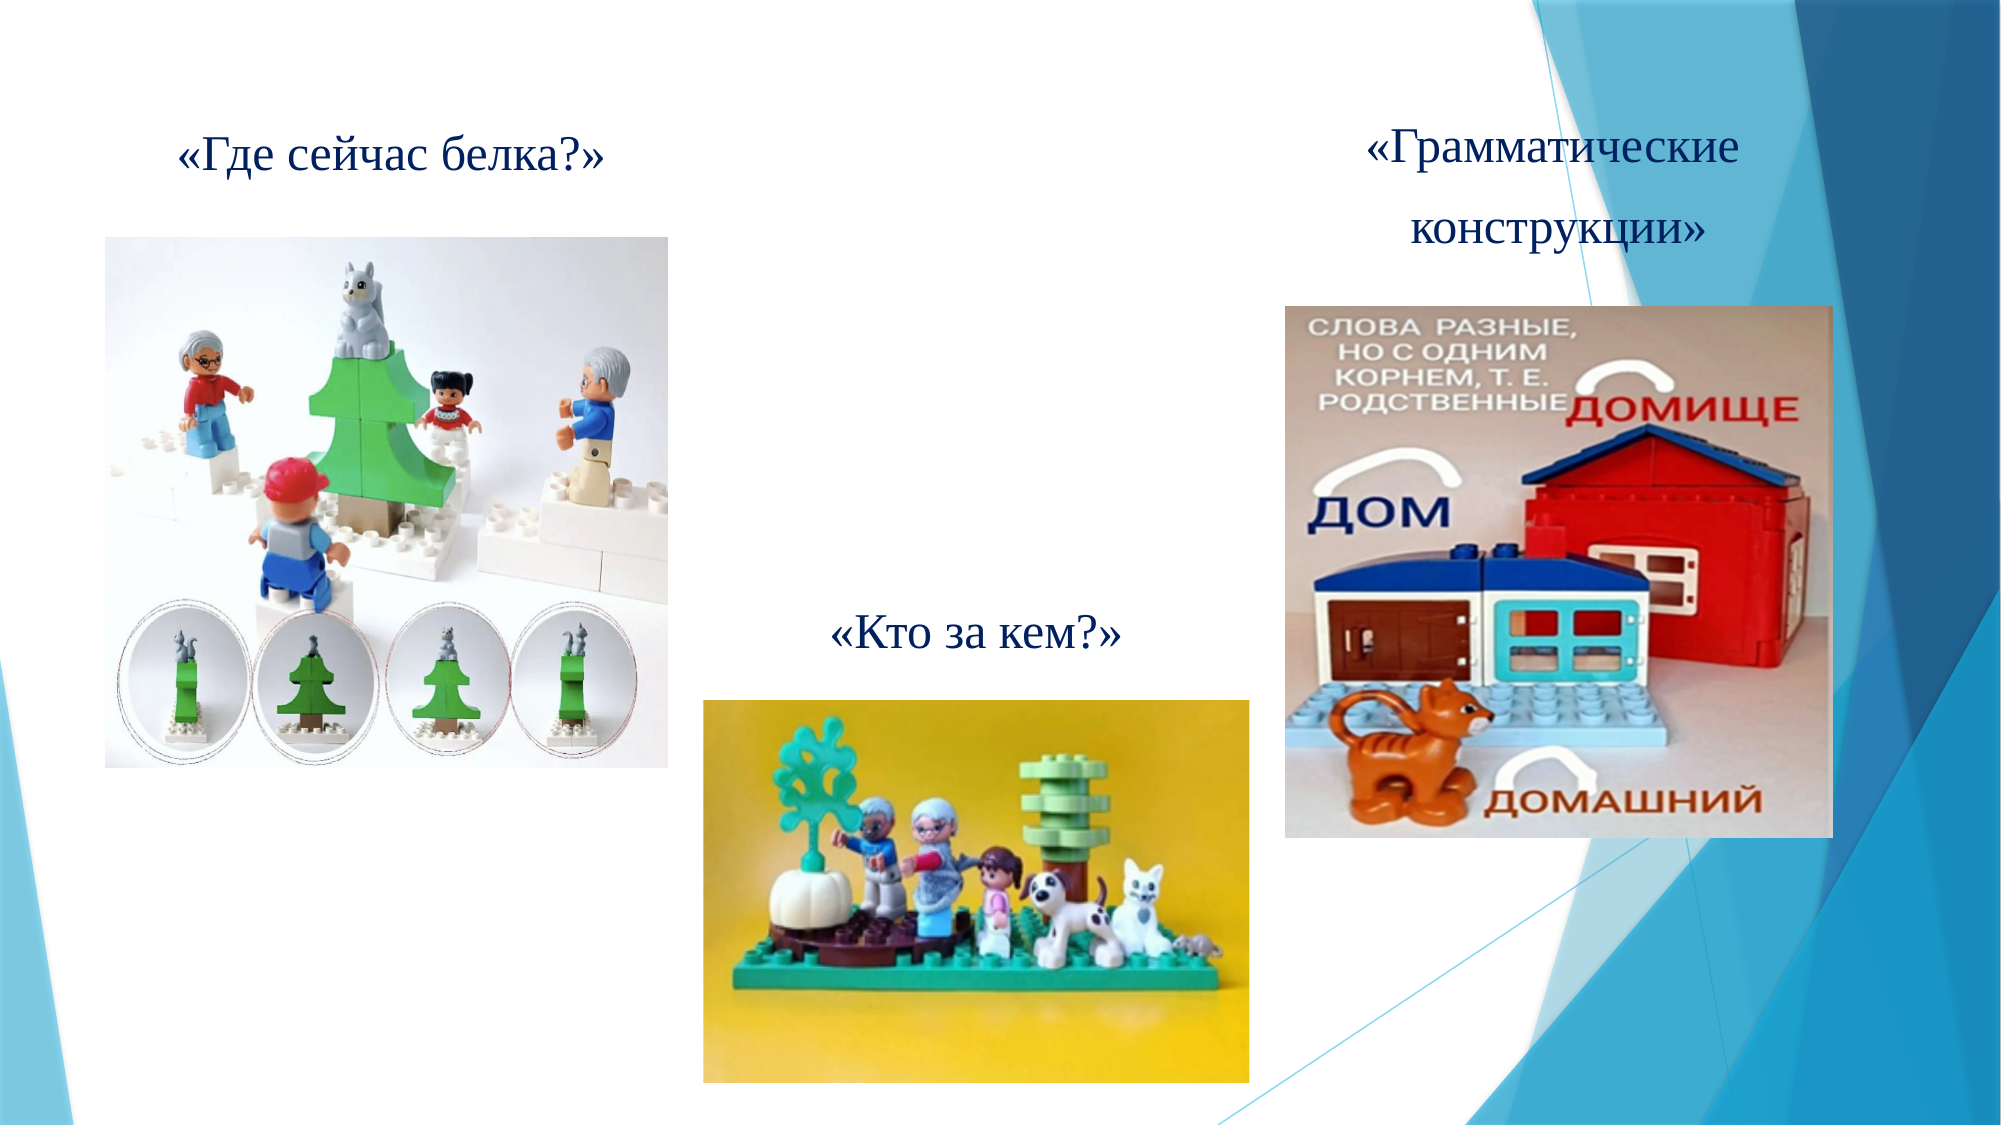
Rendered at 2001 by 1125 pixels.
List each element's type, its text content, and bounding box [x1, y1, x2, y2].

picture [1285, 305, 1833, 838]
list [105, 236, 668, 769]
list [702, 700, 1250, 1084]
text_box «Кто за кем?» [719, 571, 1233, 667]
list «Грамматические конструкции» [1272, 166, 1846, 261]
list «Где сейчас белка?» [54, 93, 741, 188]
